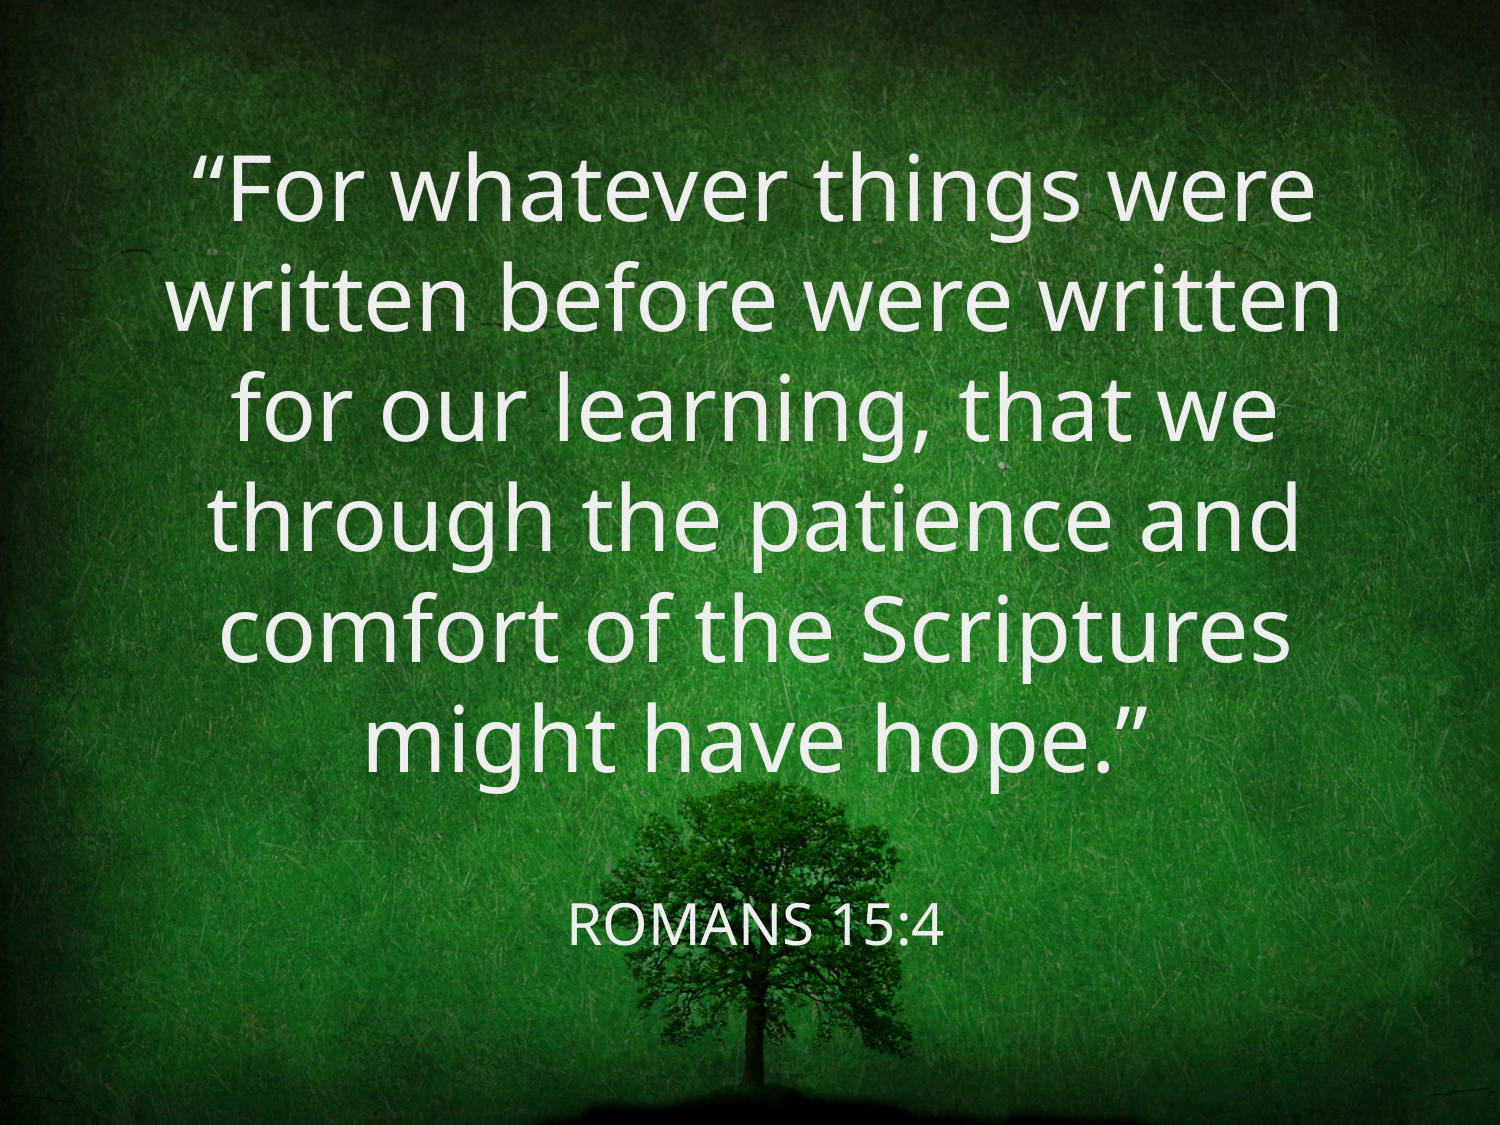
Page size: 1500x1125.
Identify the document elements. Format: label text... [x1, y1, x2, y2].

list “For whatever things were written before were written for our learning, that we through the patience and comfort of the Scriptures might have hope.” [86, 92, 1425, 829]
list ROMANS 15:4 [86, 879, 1425, 1042]
picture [0, 0, 1500, 1125]
